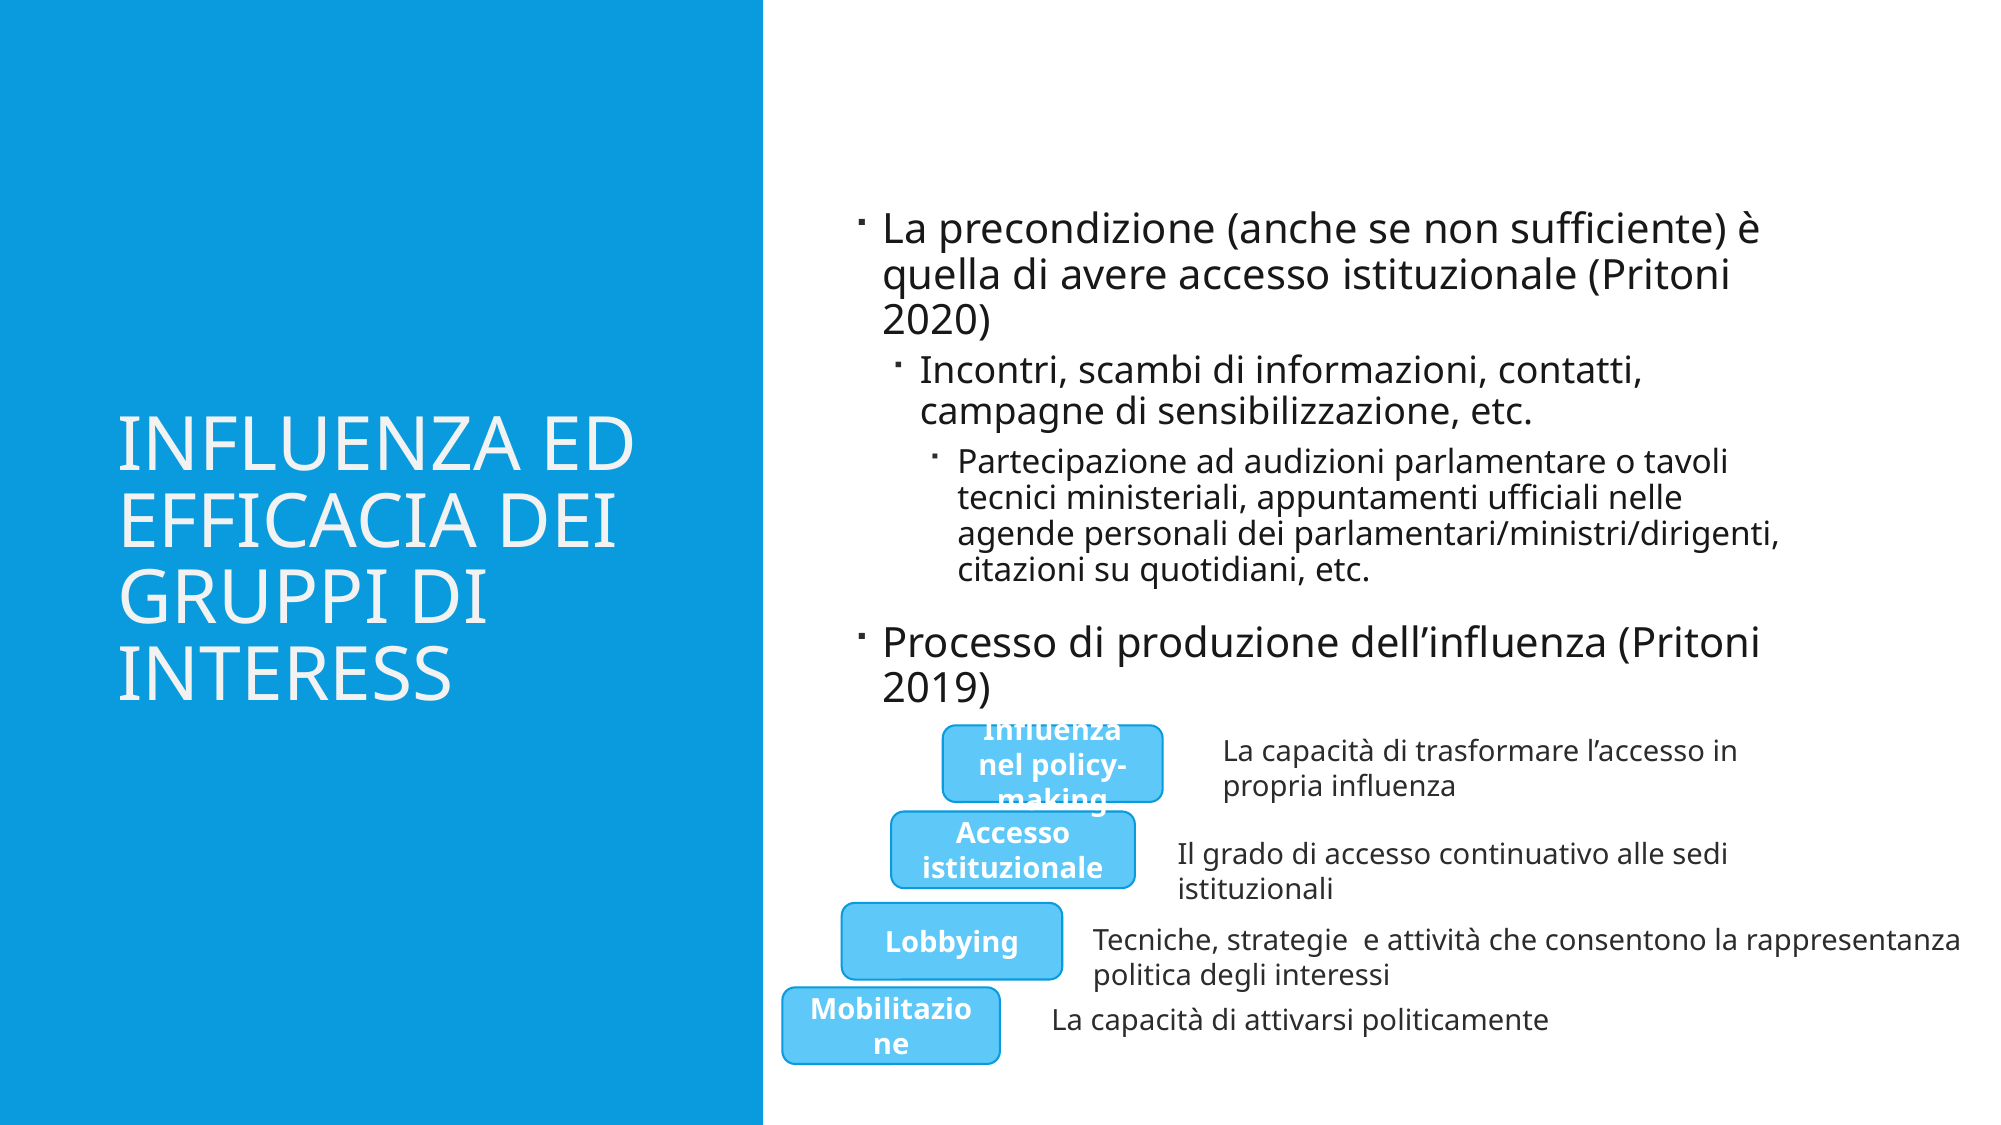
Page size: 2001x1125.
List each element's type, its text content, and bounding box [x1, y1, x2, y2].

text_box La capacità di attivarsi politicamente [1036, 994, 1625, 1045]
text_box Mobilitazione [781, 986, 1001, 1066]
text_box Il grado di accesso continuativo alle sedi istituzionali [1162, 828, 1886, 913]
text_box La capacità di trasformare l’accesso in propria influenza [1207, 725, 1803, 810]
text_box Lobbying [840, 901, 1064, 981]
title Influenza ed efficacia dei gruppi di interess [102, 137, 711, 988]
text_box [0, 0, 762, 1125]
text_box Influenza nel policy-making [941, 724, 1164, 804]
text_box [762, 0, 2000, 1125]
list La precondizione (anche se non sufficiente) è quella di avere accesso istituzionale (Pritoni 2020) Incontri, scambi di informazioni, contatti, campagne di sensibilizzazione, etc. Partecipazione ad audizioni parlamentare o tavoli tecnici ministeriali, appuntamenti ufficiali nelle agende personali dei parlamentari/ministri/dirigenti, citazioni su quotidiani, etc. Processo di produzione dell’influenza (Pritoni 2019) [837, 124, 1803, 988]
text_box Accesso istituzionale [890, 810, 1136, 890]
text_box Tecniche, strategie e attività che consentono la rappresentanza politica degli interessi [1078, 914, 2000, 999]
